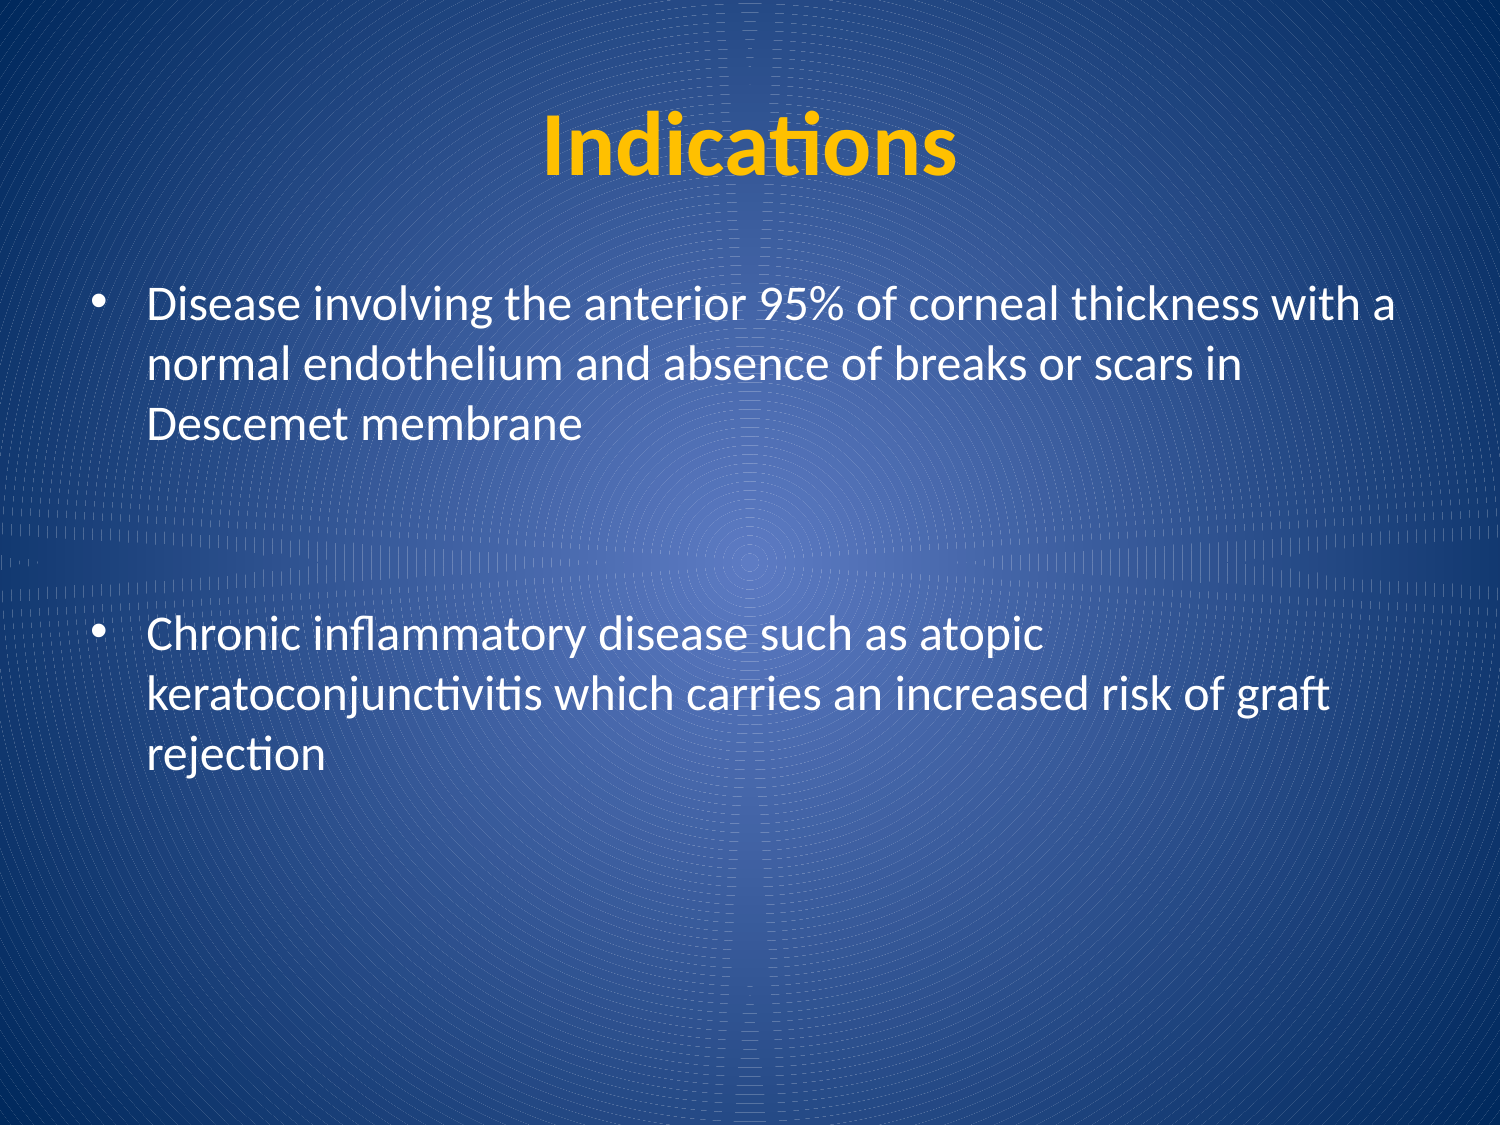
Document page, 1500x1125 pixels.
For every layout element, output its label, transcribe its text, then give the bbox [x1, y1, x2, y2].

title Indications [75, 45, 1425, 233]
list Disease involving the anterior 95% of corneal thickness with a normal endothelium and absence of breaks or scars in Descemet membrane Chronic inflammatory disease such as atopic keratoconjunctivitis which carries an increased risk of graft rejection [75, 262, 1425, 1005]
